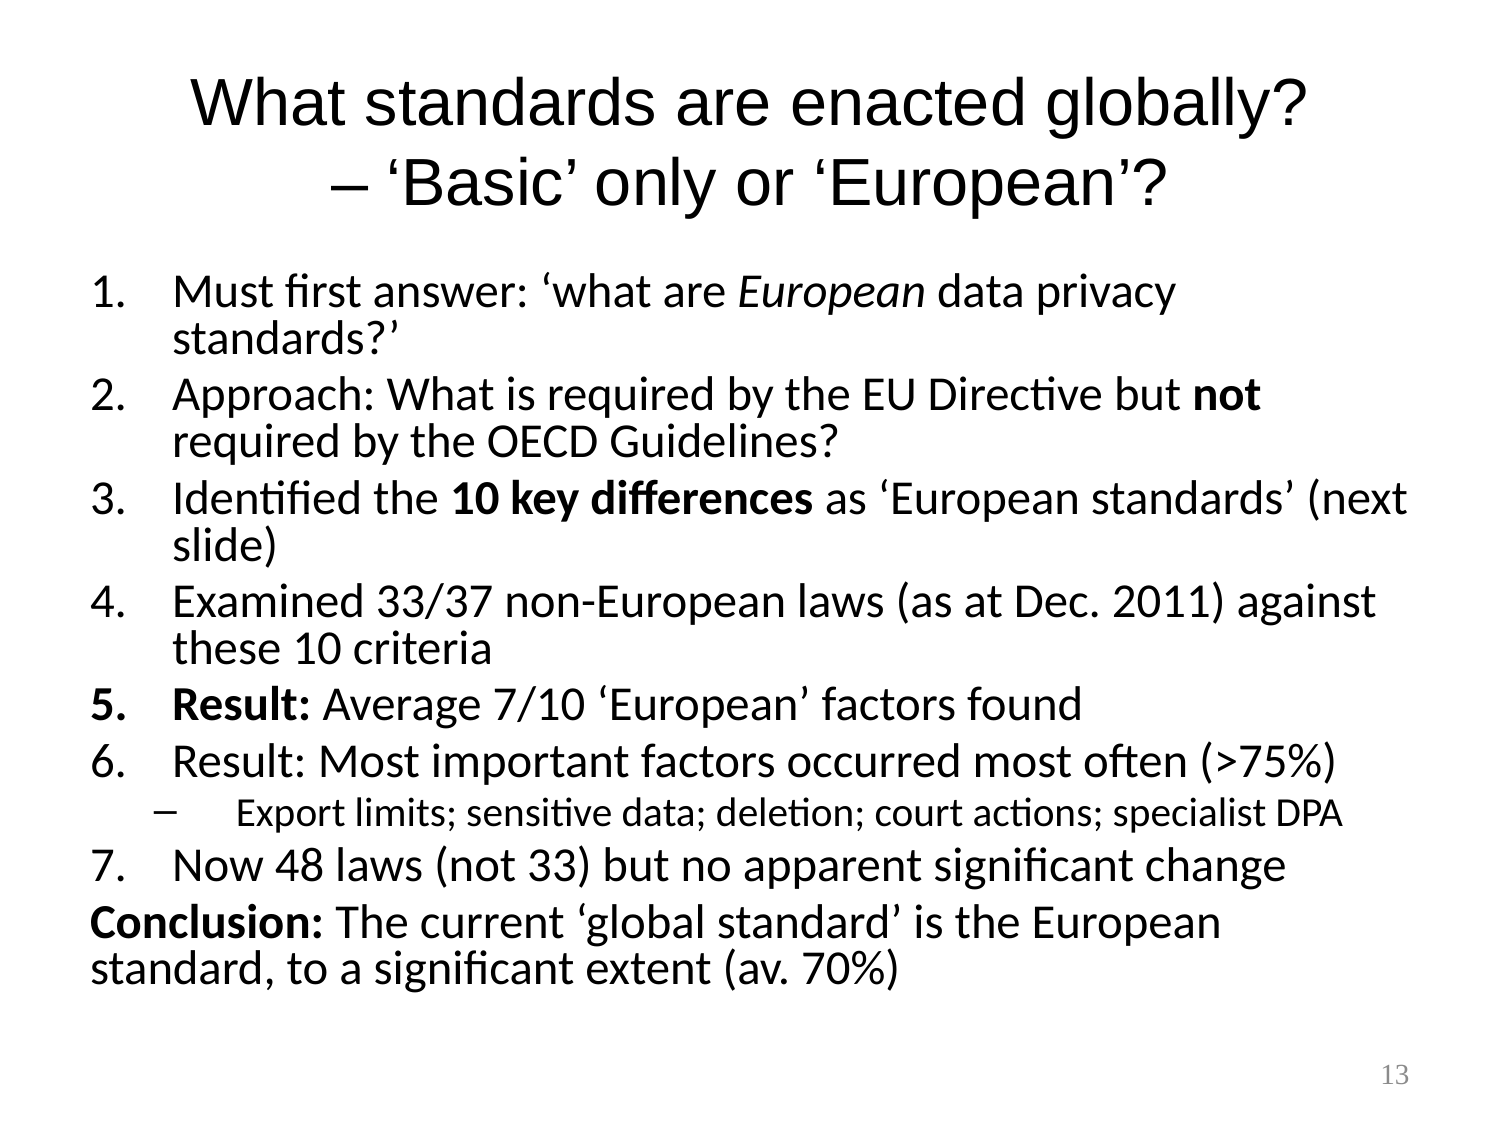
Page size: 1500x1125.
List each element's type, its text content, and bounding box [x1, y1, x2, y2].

title What standards are enacted globally? – ‘Basic’ only or ‘European’? [75, 45, 1425, 233]
slide_number 13 [1074, 1042, 1425, 1103]
list Must first answer: ‘what are European data privacy standards?’ Approach: What is required by the EU Directive but not required by the OECD Guidelines? Identified the 10 key differences as ‘European standards’ (next slide) Examined 33/37 non-European laws (as at Dec. 2011) against these 10 criteria Result: Average 7/10 ‘European’ factors found Result: Most important factors occurred most often (>75%) Export limits; sensitive data; deletion; court actions; specialist DPA Now 48 laws (not 33) but no apparent significant change Conclusion: The current ‘global standard’ is the European standard, to a significant extent (av. 70%) [75, 262, 1425, 1005]
